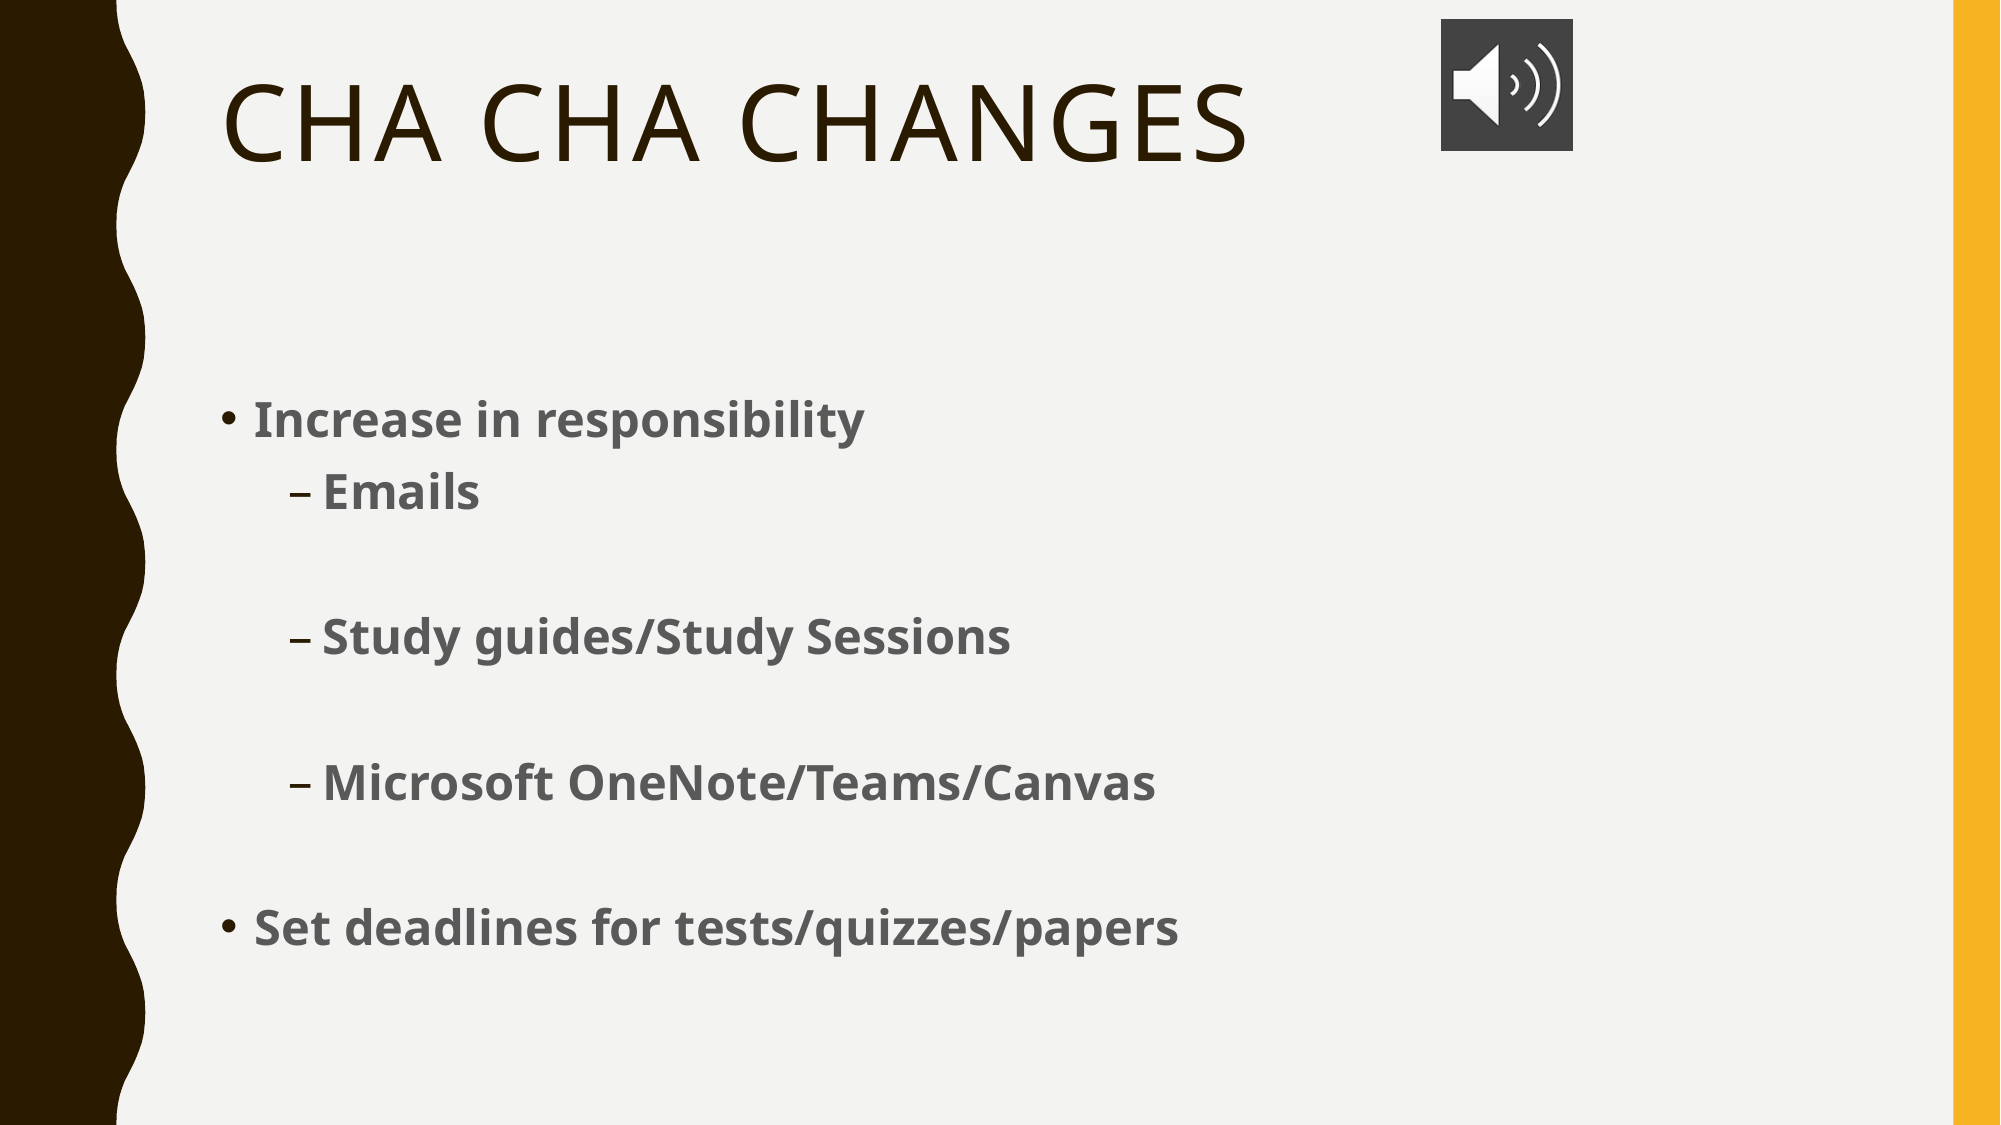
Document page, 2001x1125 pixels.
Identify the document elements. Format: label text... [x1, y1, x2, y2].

list Increase in responsibility Emails Study guides/Study Sessions Microsoft OneNote/Teams/Canvas Set deadlines for tests/quizzes/papers [205, 375, 1875, 965]
picture [1440, 18, 1574, 152]
title Cha Cha Changes [205, 62, 1875, 308]
